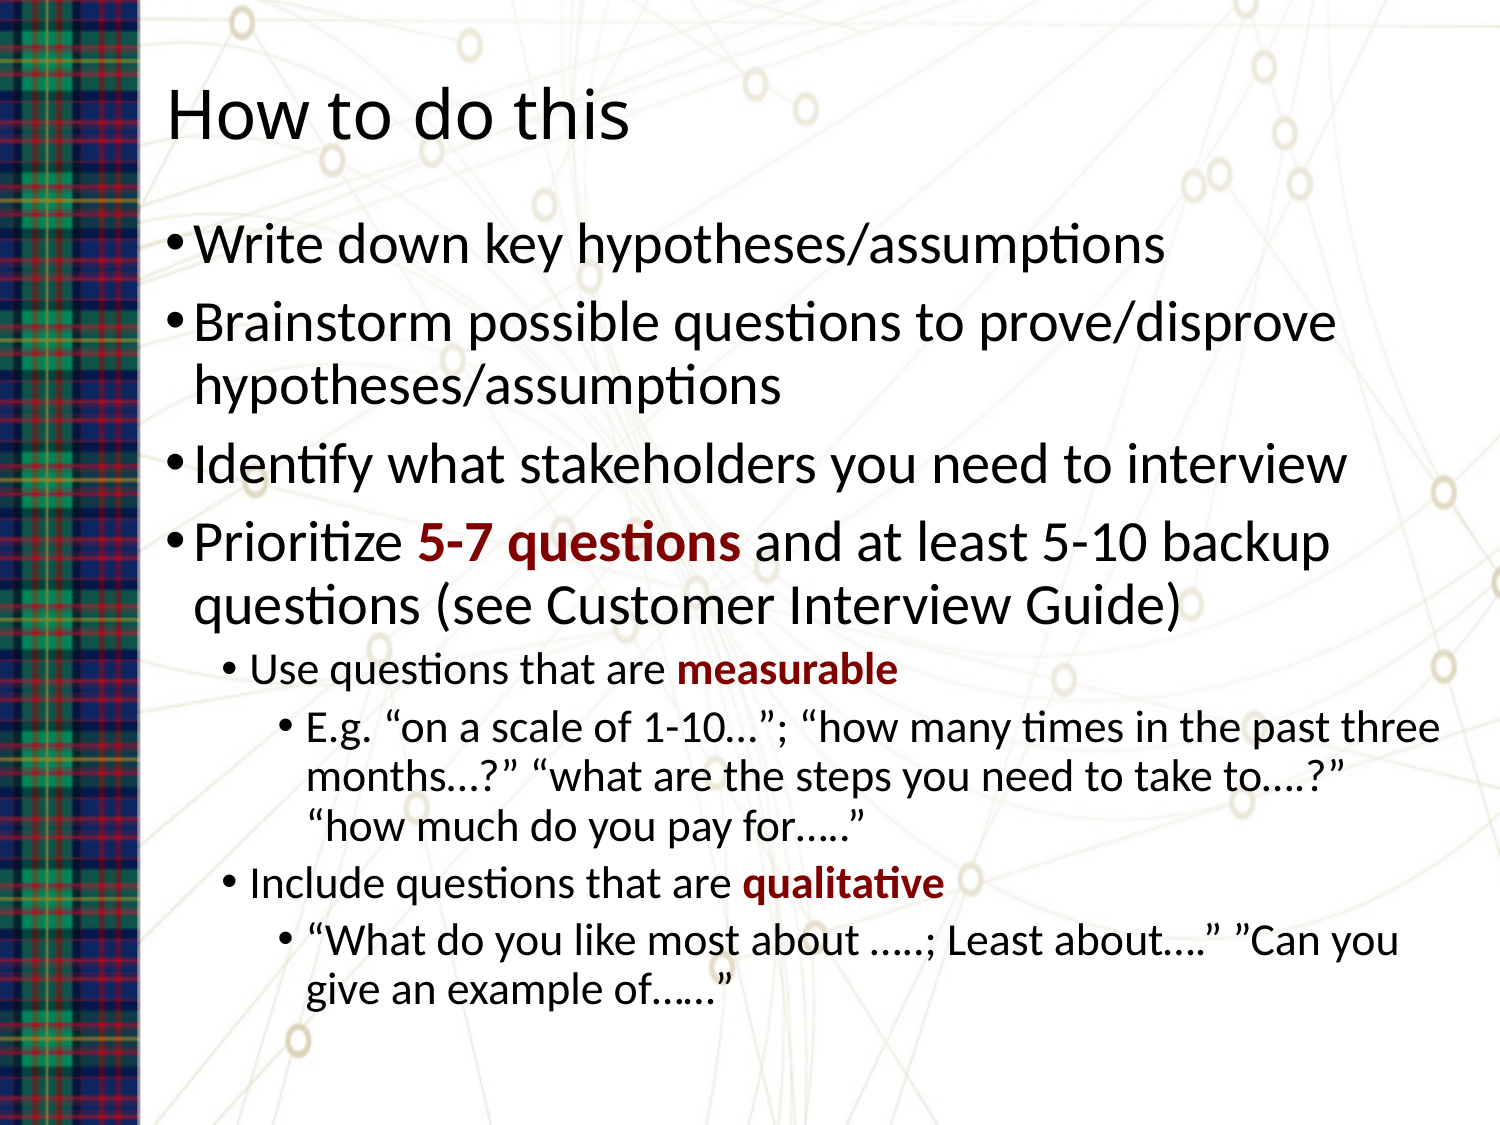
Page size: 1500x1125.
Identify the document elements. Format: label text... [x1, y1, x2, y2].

picture [0, 0, 1500, 1125]
list Write down key hypotheses/assumptions Brainstorm possible questions to prove/disprove hypotheses/assumptions Identify what stakeholders you need to interview Prioritize 5-7 questions and at least 5-10 backup questions (see Customer Interview Guide) Use questions that are measurable E.g. “on a scale of 1-10…”; “how many times in the past three months…?” “what are the steps you need to take to….?” “how much do you pay for…..” Include questions that are qualitative “What do you like most about …..; Least about….” ”Can you give an example of……” [150, 205, 1472, 1102]
title How to do this [150, 23, 1500, 211]
